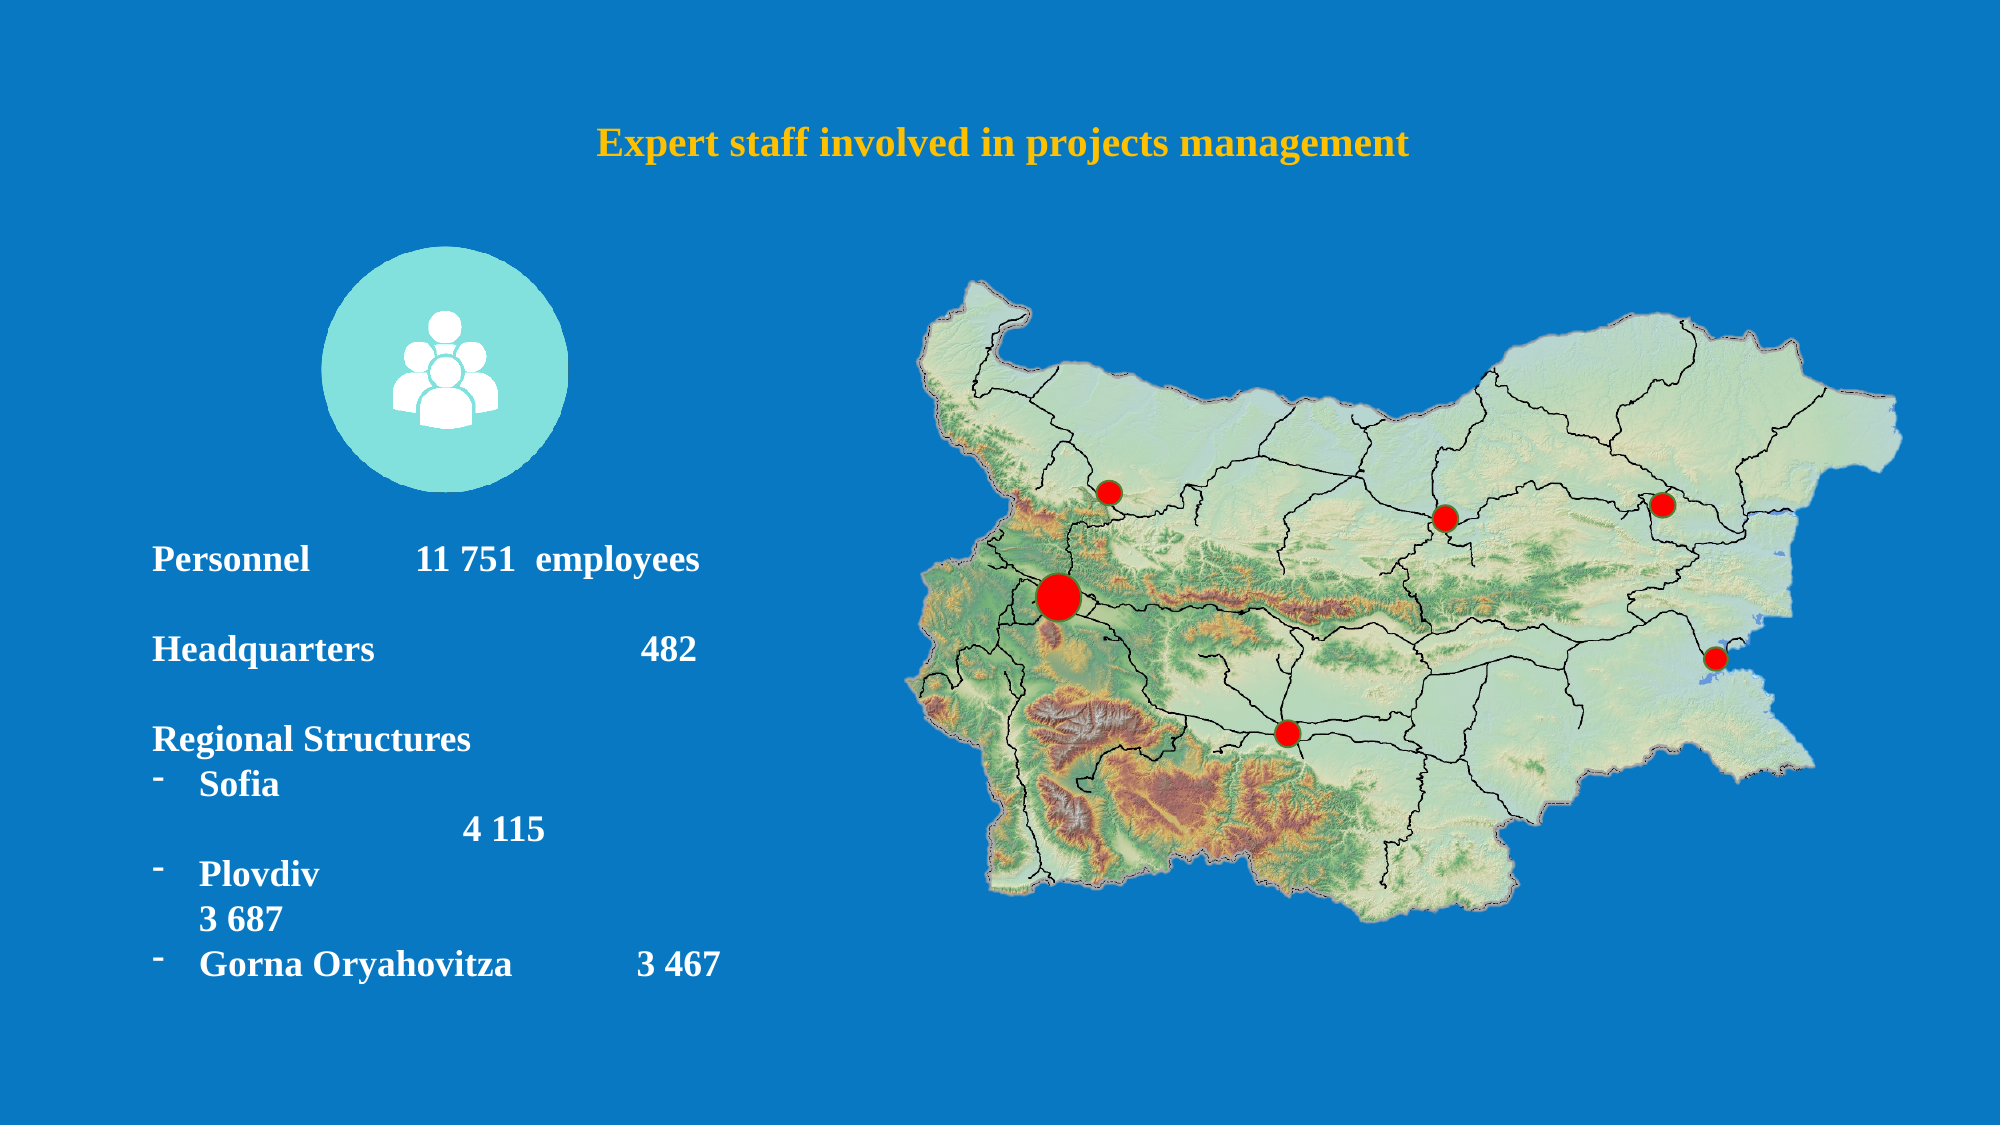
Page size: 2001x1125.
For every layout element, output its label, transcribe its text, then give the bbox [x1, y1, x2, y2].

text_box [799, 222, 1960, 1019]
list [320, 245, 569, 493]
text_box Expert staff involved in projects management [263, 117, 1754, 212]
text_box Personnel 11 751 employees Headquarters 482 Regional Structures Sofia 4 115 Plovdiv 3 687 Gorna Oryahovitza 3 467 [137, 526, 790, 992]
